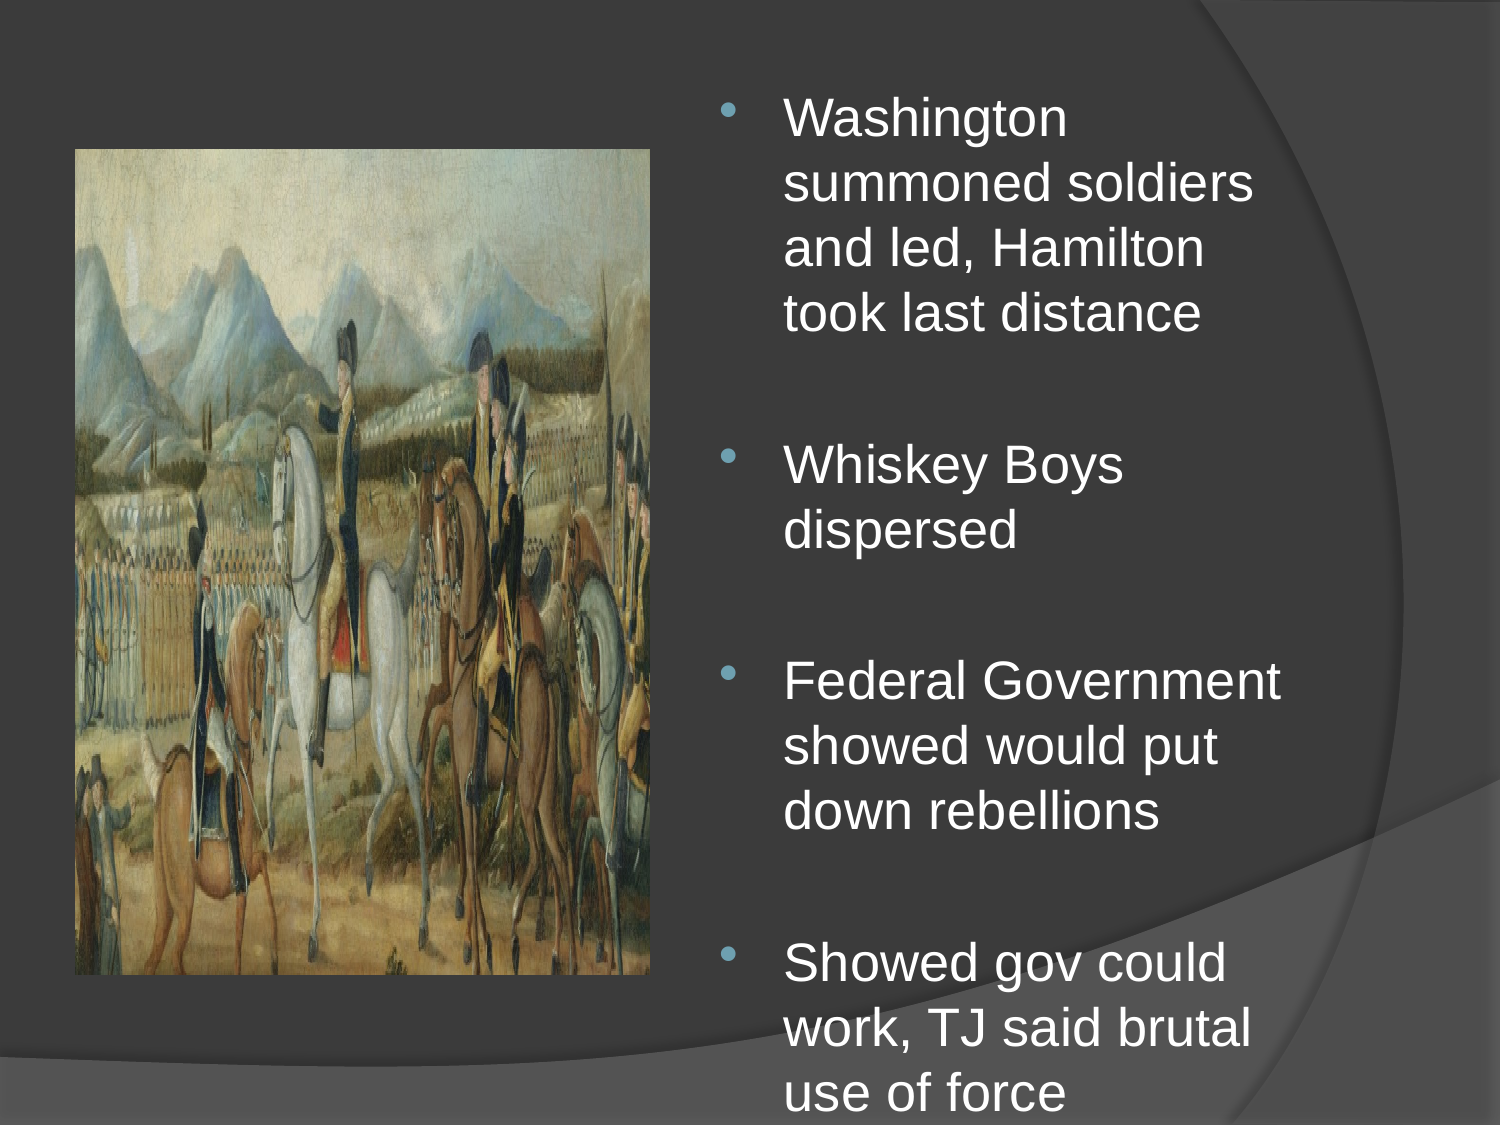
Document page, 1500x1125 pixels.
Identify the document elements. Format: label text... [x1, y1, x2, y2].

picture [74, 149, 651, 976]
list Washington summoned soldiers and led, Hamilton took last distance Whiskey Boys dispersed Federal Government showed would put down rebellions Showed gov could work, TJ said brutal use of force [699, 74, 1301, 1006]
